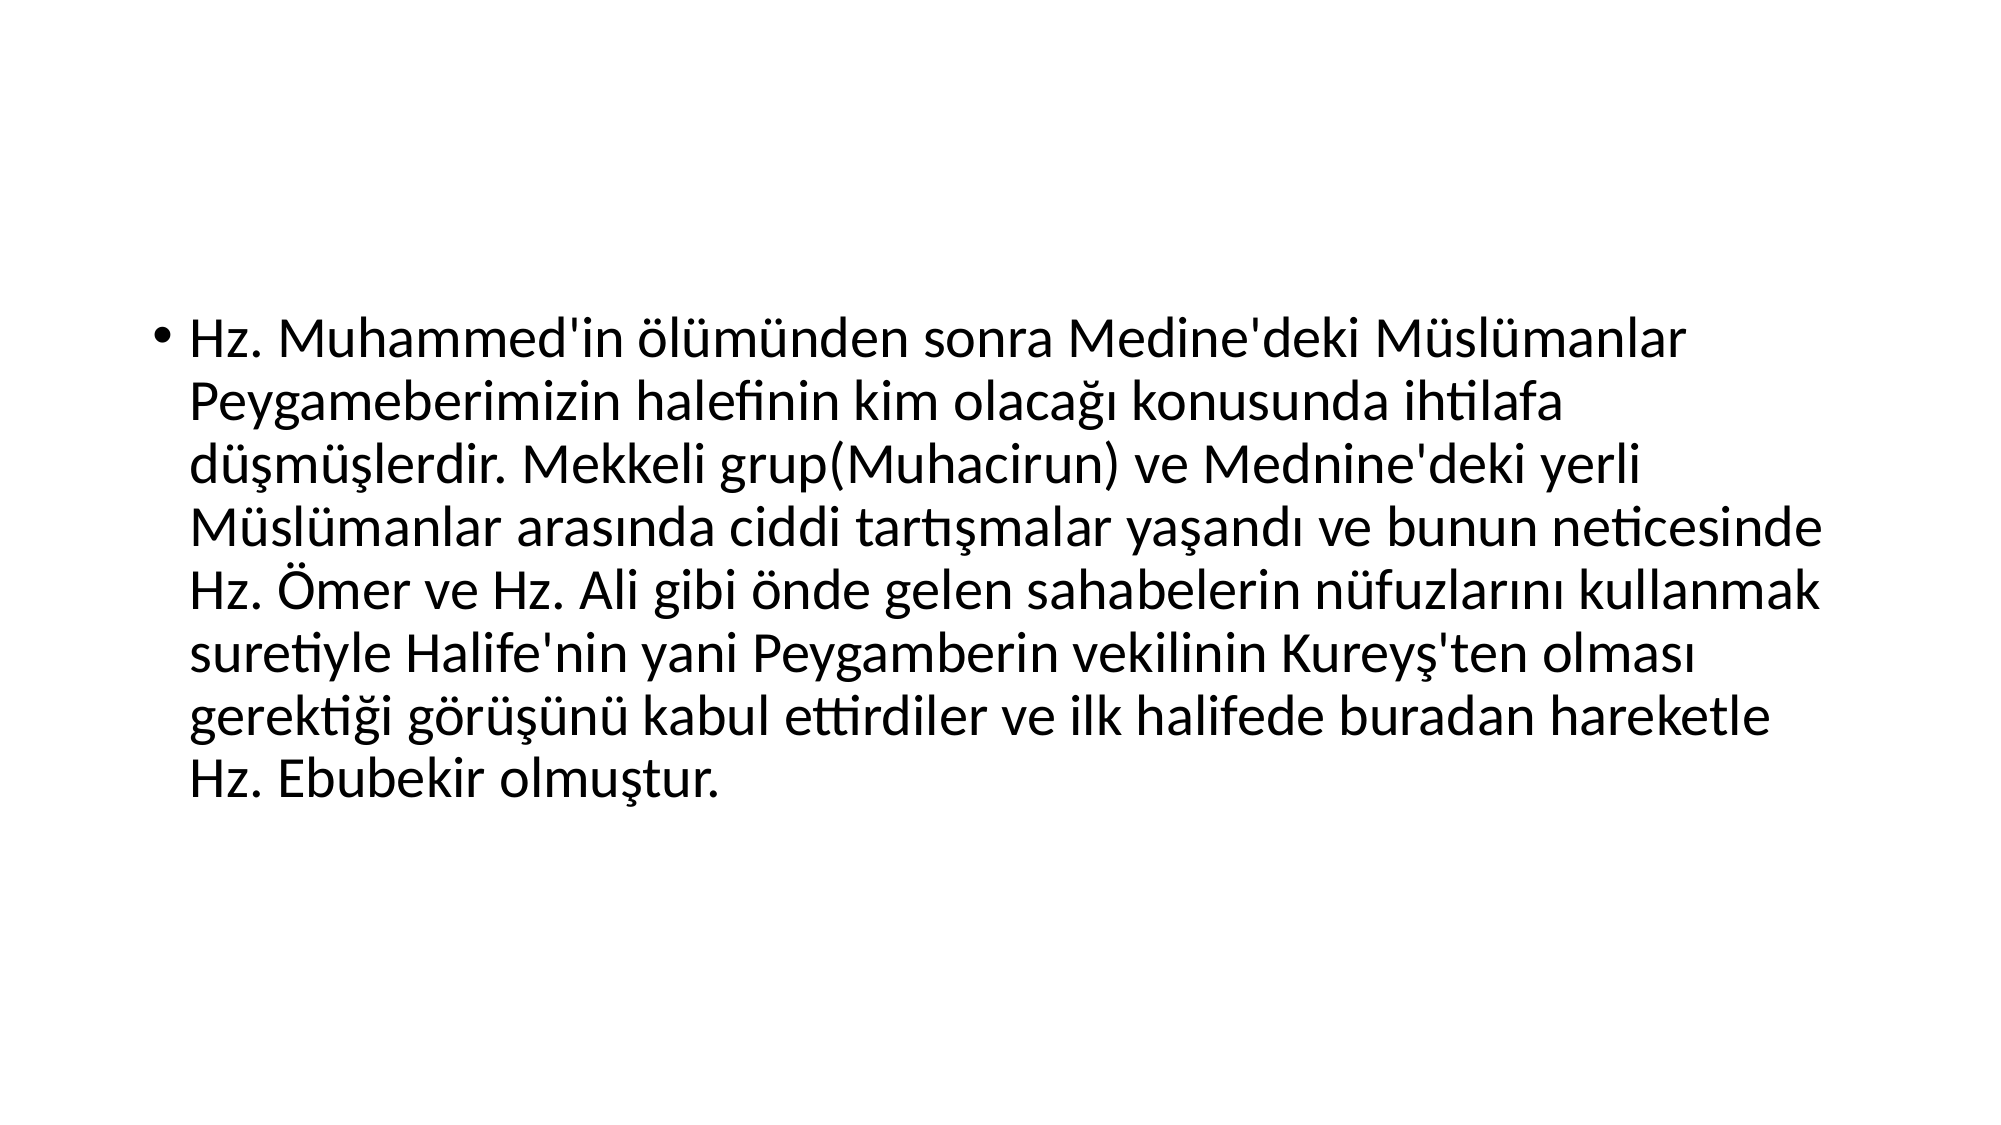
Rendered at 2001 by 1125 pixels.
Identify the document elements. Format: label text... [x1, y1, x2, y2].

list Hz. Muhammed'in ölümünden sonra Medine'deki Müslümanlar Peygameberimizin halefinin kim olacağı konusunda ihtilafa düşmüşlerdir. Mekkeli grup(Muhacirun) ve Mednine'deki yerli Müslümanlar arasında ciddi tartışmalar yaşandı ve bunun neticesinde Hz. Ömer ve Hz. Ali gibi önde gelen sahabelerin nüfuzlarını kullanmak suretiyle Halife'nin yani Peygamberin vekilinin Kureyş'ten olması gerektiği görüşünü kabul ettirdiler ve ilk halifede buradan hareketle Hz. Ebubekir olmuştur. [137, 299, 1863, 1014]
